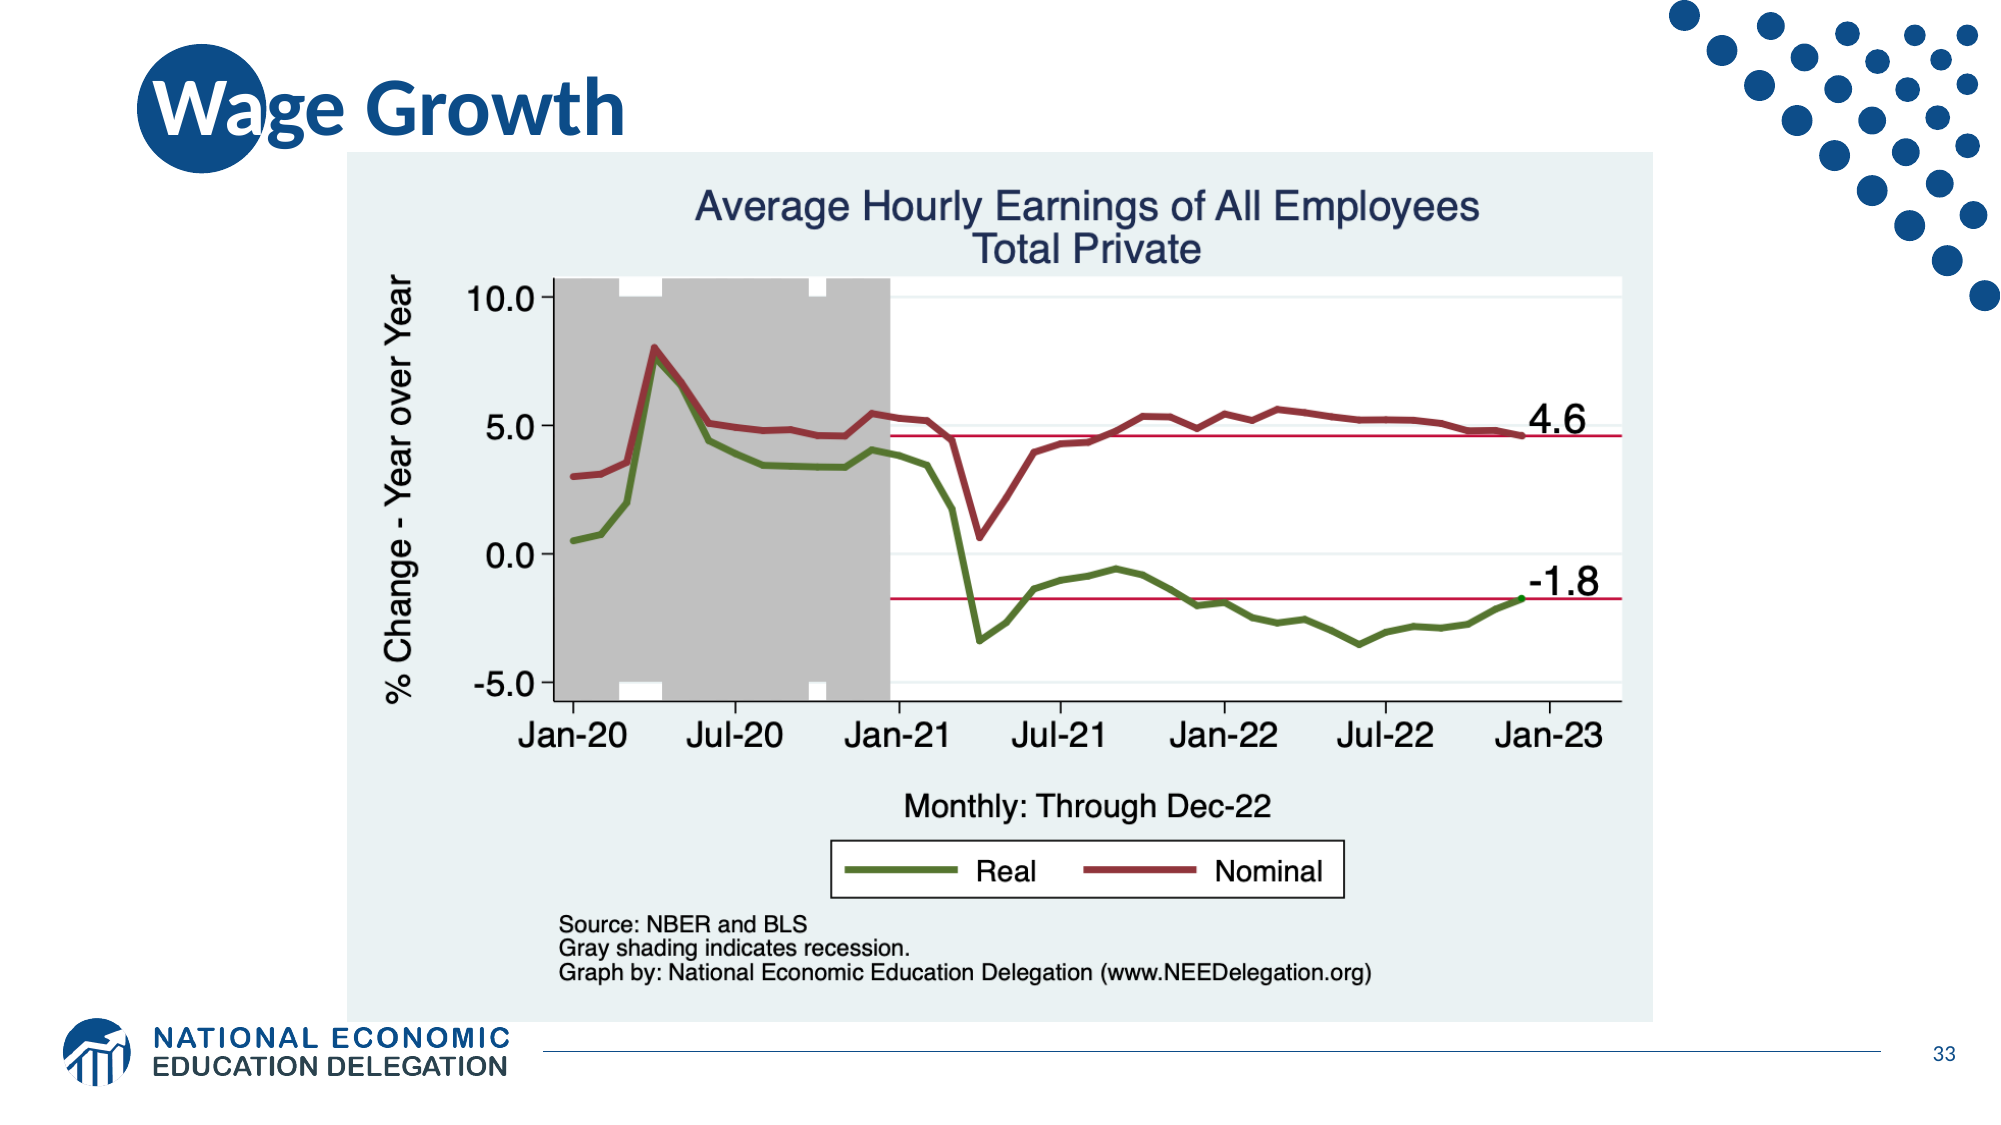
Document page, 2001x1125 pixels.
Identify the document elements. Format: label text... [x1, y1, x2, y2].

slide_number 33 [1521, 1022, 1972, 1082]
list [347, 152, 1653, 1023]
picture [55, 1013, 520, 1091]
title Wage Growth [137, 0, 1863, 218]
